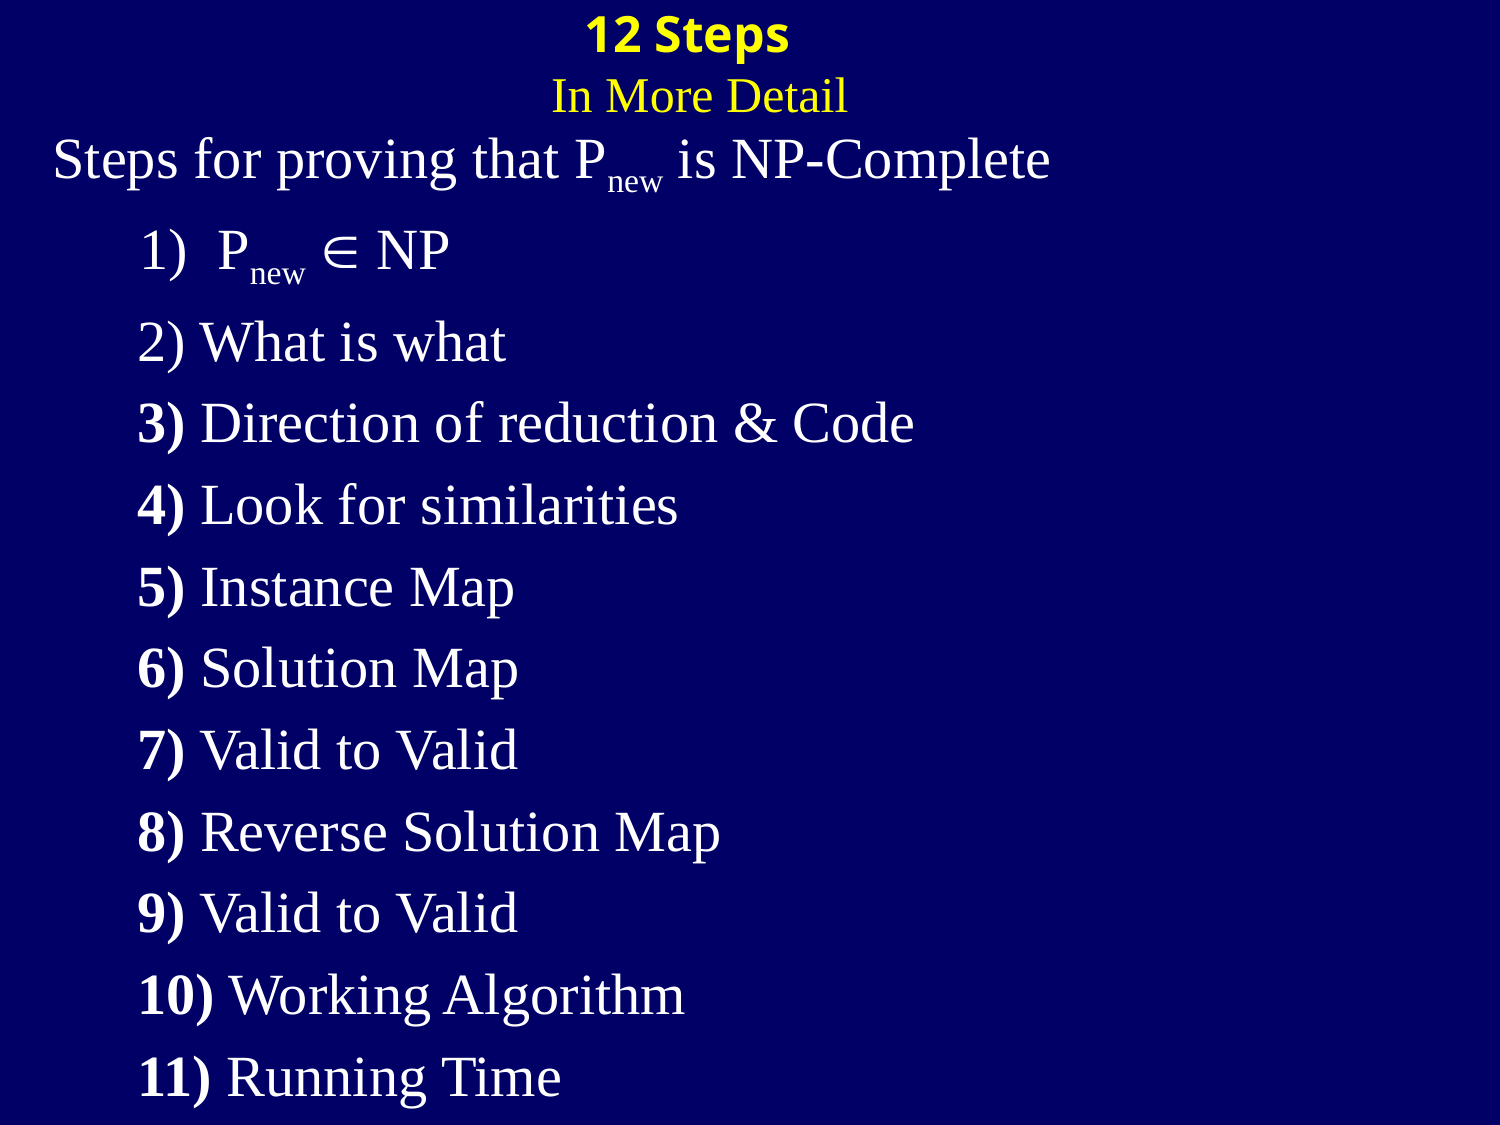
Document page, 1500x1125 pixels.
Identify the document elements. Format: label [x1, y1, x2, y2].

list [37, 112, 1476, 951]
text_box [212, 0, 1188, 138]
text_box [529, 764, 620, 850]
